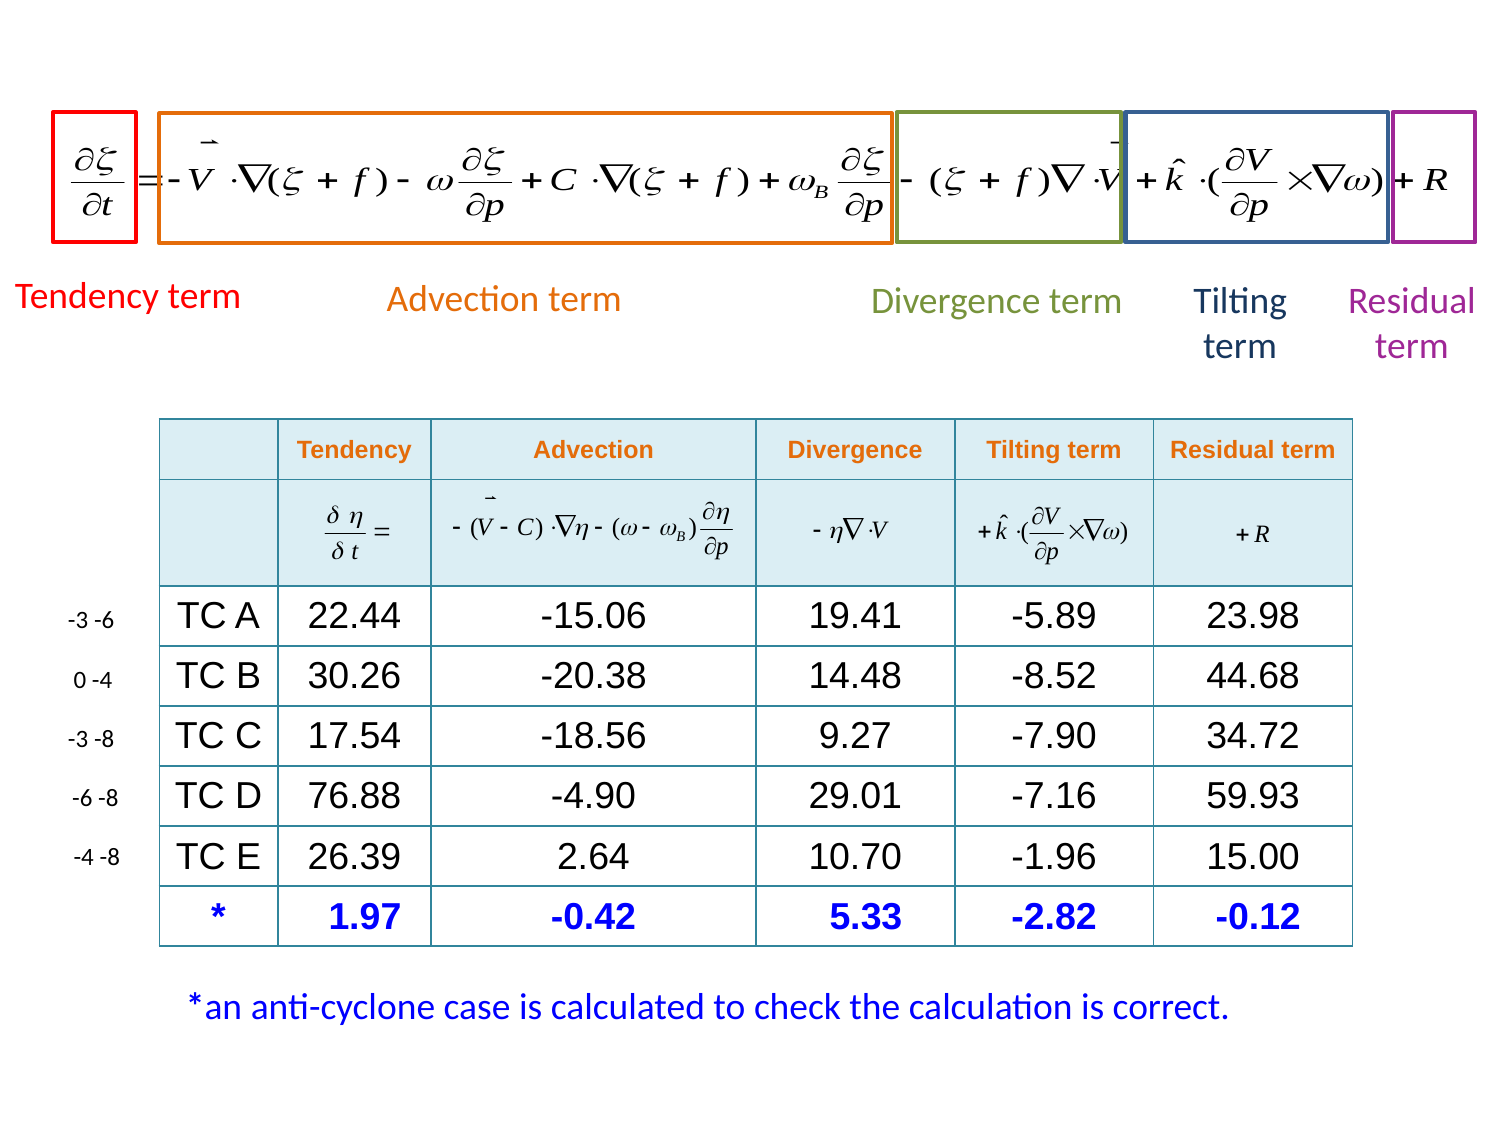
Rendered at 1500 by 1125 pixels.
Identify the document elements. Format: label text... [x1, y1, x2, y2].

table_cell 22.44 [279, 587, 430, 645]
table_cell [160, 480, 277, 585]
table_cell TC D [160, 767, 277, 825]
table_cell [1154, 480, 1352, 585]
table_cell 30.26 [279, 647, 430, 705]
text_box Advection term [371, 266, 821, 327]
table_cell -0.42 [432, 887, 755, 945]
table_cell 29.01 [757, 767, 954, 825]
table_cell -7.16 [956, 767, 1153, 825]
text_box Tendency term [0, 263, 449, 324]
text_box -4 -8 [58, 832, 142, 878]
text_box [1123, 110, 1390, 135]
text_box *an anti-cyclone case is calculated to check the calculation is correct. [171, 974, 1329, 1035]
table_cell * [160, 887, 277, 945]
table_cell 10.70 [757, 827, 954, 885]
table_cell -5.89 [956, 587, 1153, 645]
text_box -6 -8 [57, 773, 140, 819]
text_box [808, 511, 895, 550]
table_cell 9.27 [757, 707, 954, 765]
table_cell -1.96 [956, 827, 1153, 885]
table_cell TC C [160, 707, 277, 765]
table_header Tilting term [956, 420, 1153, 479]
text_box Tilting term [1163, 268, 1317, 374]
text_box [157, 111, 894, 135]
table_cell 76.88 [279, 767, 430, 825]
table_cell 15.00 [1154, 827, 1352, 885]
table_cell [757, 480, 954, 585]
table_cell 1.97 [279, 887, 430, 945]
table_cell 34.72 [1154, 707, 1352, 765]
table_cell [279, 480, 430, 585]
text_box 0 -4 [53, 655, 136, 701]
text_box [1123, 235, 1390, 244]
table_header Divergence [757, 420, 954, 479]
table_cell -8.52 [956, 647, 1153, 705]
table_cell 26.39 [279, 827, 430, 885]
table_cell -18.56 [432, 707, 755, 765]
table_cell 14.48 [757, 647, 954, 705]
text_box [895, 110, 1123, 135]
table_cell 2.64 [432, 827, 755, 885]
text_box Divergence term [856, 268, 1163, 329]
table_cell -0.12 [1154, 887, 1352, 945]
table_cell -7.90 [956, 707, 1153, 765]
table_cell 23.98 [1154, 587, 1352, 645]
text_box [973, 495, 1132, 570]
text_box -3 -8 [53, 714, 148, 760]
table_cell 19.41 [757, 587, 954, 645]
text_box Residual term [1324, 268, 1500, 374]
table_cell 17.54 [279, 707, 430, 765]
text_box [448, 495, 739, 565]
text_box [320, 495, 390, 574]
table_header [160, 420, 277, 479]
table_cell [432, 480, 755, 585]
table_cell TC E [160, 827, 277, 885]
table_cell 5.33 [757, 887, 954, 945]
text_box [64, 136, 1457, 228]
text_box [157, 235, 894, 245]
table_cell 44.68 [1154, 647, 1352, 705]
table_header Tendency [279, 420, 430, 479]
table_header Residual term [1154, 420, 1352, 479]
table_cell -20.38 [432, 647, 755, 705]
table_cell TC B [160, 647, 277, 705]
table_cell 59.93 [1154, 767, 1352, 825]
table_header Advection [432, 420, 755, 479]
text_box -3 -6 [53, 596, 136, 642]
table_cell -2.82 [956, 887, 1153, 945]
table_cell -15.06 [432, 587, 755, 645]
table_cell [956, 480, 1153, 585]
text_box [51, 110, 138, 244]
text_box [1231, 518, 1276, 547]
text_box [895, 235, 1123, 244]
text_box [1391, 110, 1477, 244]
table_cell -4.90 [432, 767, 755, 825]
table_cell TC A [160, 587, 277, 645]
